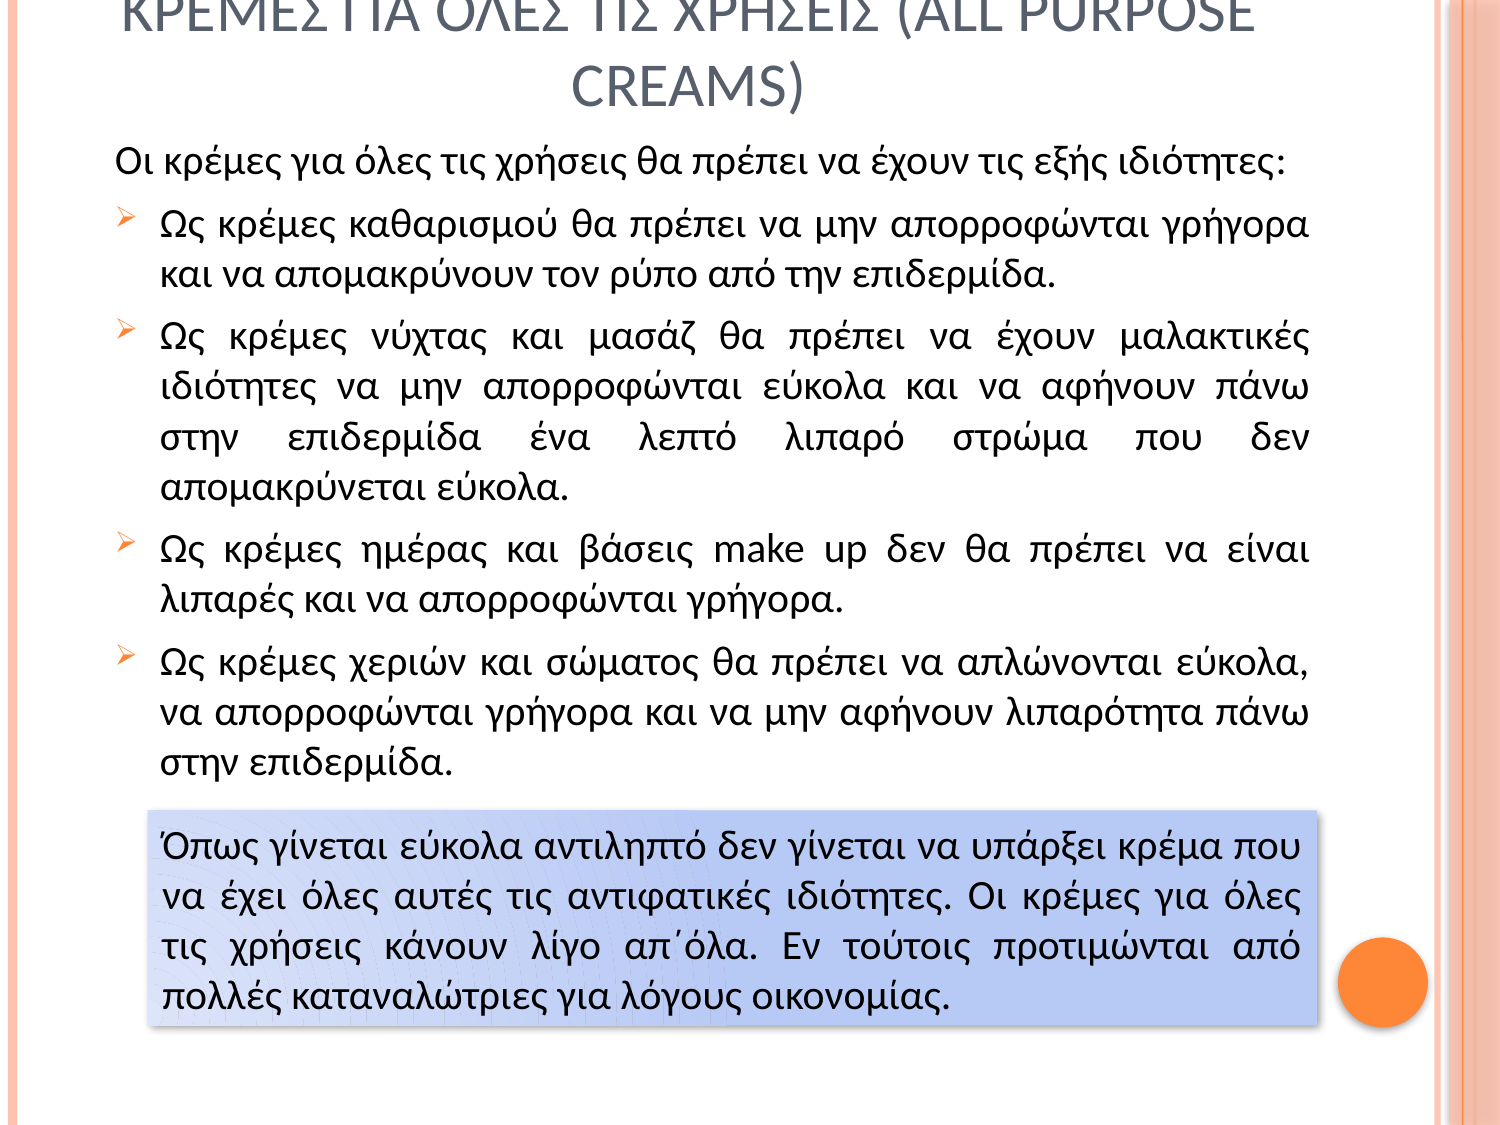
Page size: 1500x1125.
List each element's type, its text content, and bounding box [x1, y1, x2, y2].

text_box Όπως γίνεται εύκολα αντιληπτό δεν γίνεται να υπάρξει κρέμα που να έχει όλες αυτές τις αντιφατικές ιδιότητες. Οι κρέμες για όλες τις χρήσεις κάνουν λίγο απ΄όλα. Εν τούτοις προτιμώνται από πολλές καταναλώτριες για λόγους οικονομίας. [146, 809, 1318, 1026]
list Οι κρέμες για όλες τις χρήσεις θα πρέπει να έχουν τις εξής ιδιότητες: Ως κρέμες καθαρισμού θα πρέπει να μην απορροφώνται γρήγορα και να απομακρύνουν τον ρύπο από την επιδερμίδα. Ως κρέμες νύχτας και μασάζ θα πρέπει να έχουν μαλακτικές ιδιότητες να μην απορροφώνται εύκολα και να αφήνουν πάνω στην επιδερμίδα ένα λεπτό λιπαρό στρώμα που δεν απομακρύνεται εύκολα. Ως κρέμες ημέρας και βάσεις make up δεν θα πρέπει να είναι λιπαρές και να απορροφώνται γρήγορα. Ως κρέμες χεριών και σώματος θα πρέπει να απλώνονται εύκολα, να απορροφώνται γρήγορα και να μην αφήνουν λιπαρότητα πάνω στην επιδερμίδα. [100, 125, 1326, 799]
title Κρεμεσ για ολεσ τισ χρησεισ (all purpose creams) [76, 30, 1302, 127]
